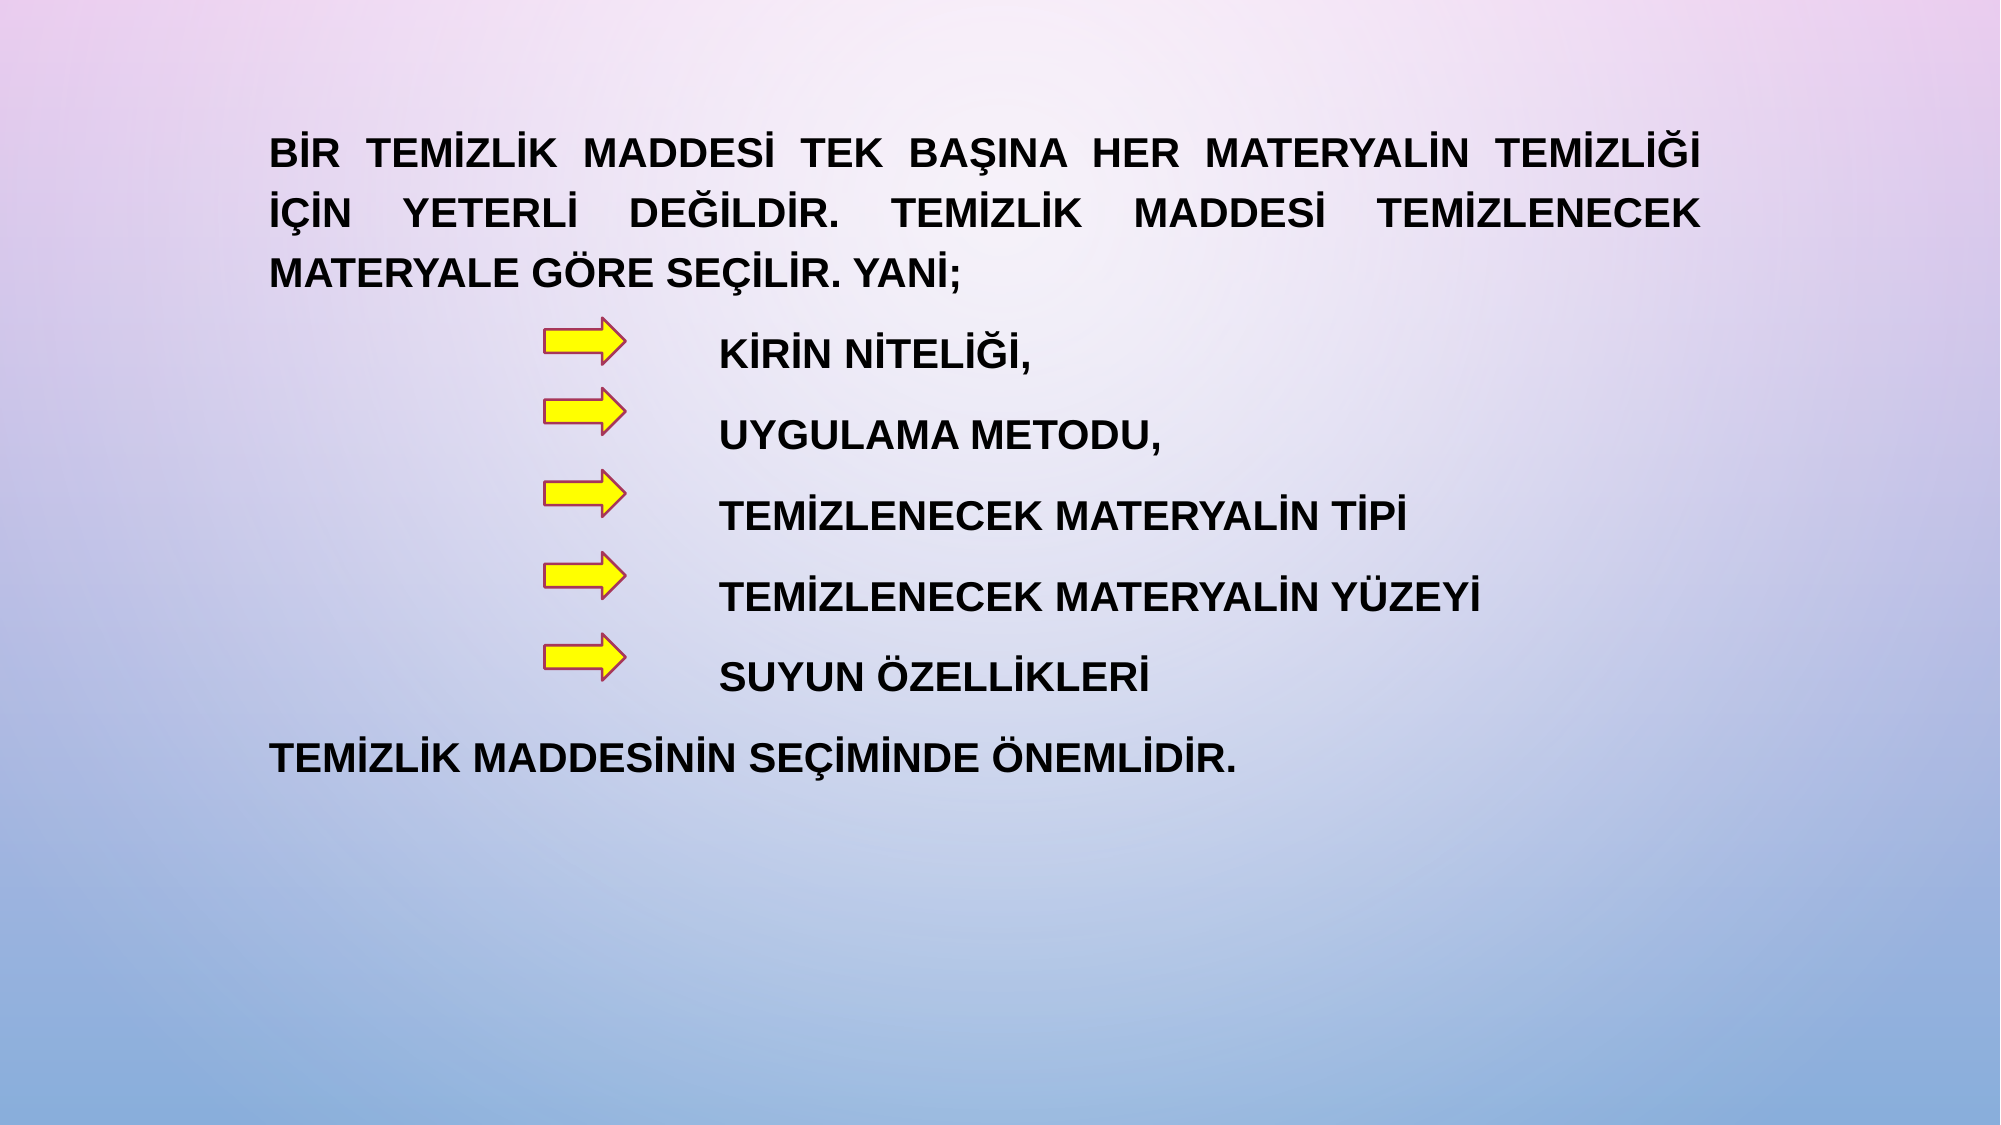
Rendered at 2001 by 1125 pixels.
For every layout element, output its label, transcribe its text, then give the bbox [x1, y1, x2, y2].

text_box [543, 316, 627, 366]
text_box [543, 550, 627, 601]
text_box [543, 386, 627, 437]
text_box [543, 632, 627, 682]
list Bir temizlik maddesi tek başına her materyalin temizliği için yeterli değildir. Temizlik maddesi temizlenecek materyale göre seçilir. Yani; kirin niteliği, uygulama metodu, temizlenecek materyalin tipi temizlenecek materyalin yüzeyi suyun özellikleri temizlik maddesinin seçiminde önemlidir. [216, 108, 1717, 1125]
text_box [543, 468, 627, 519]
